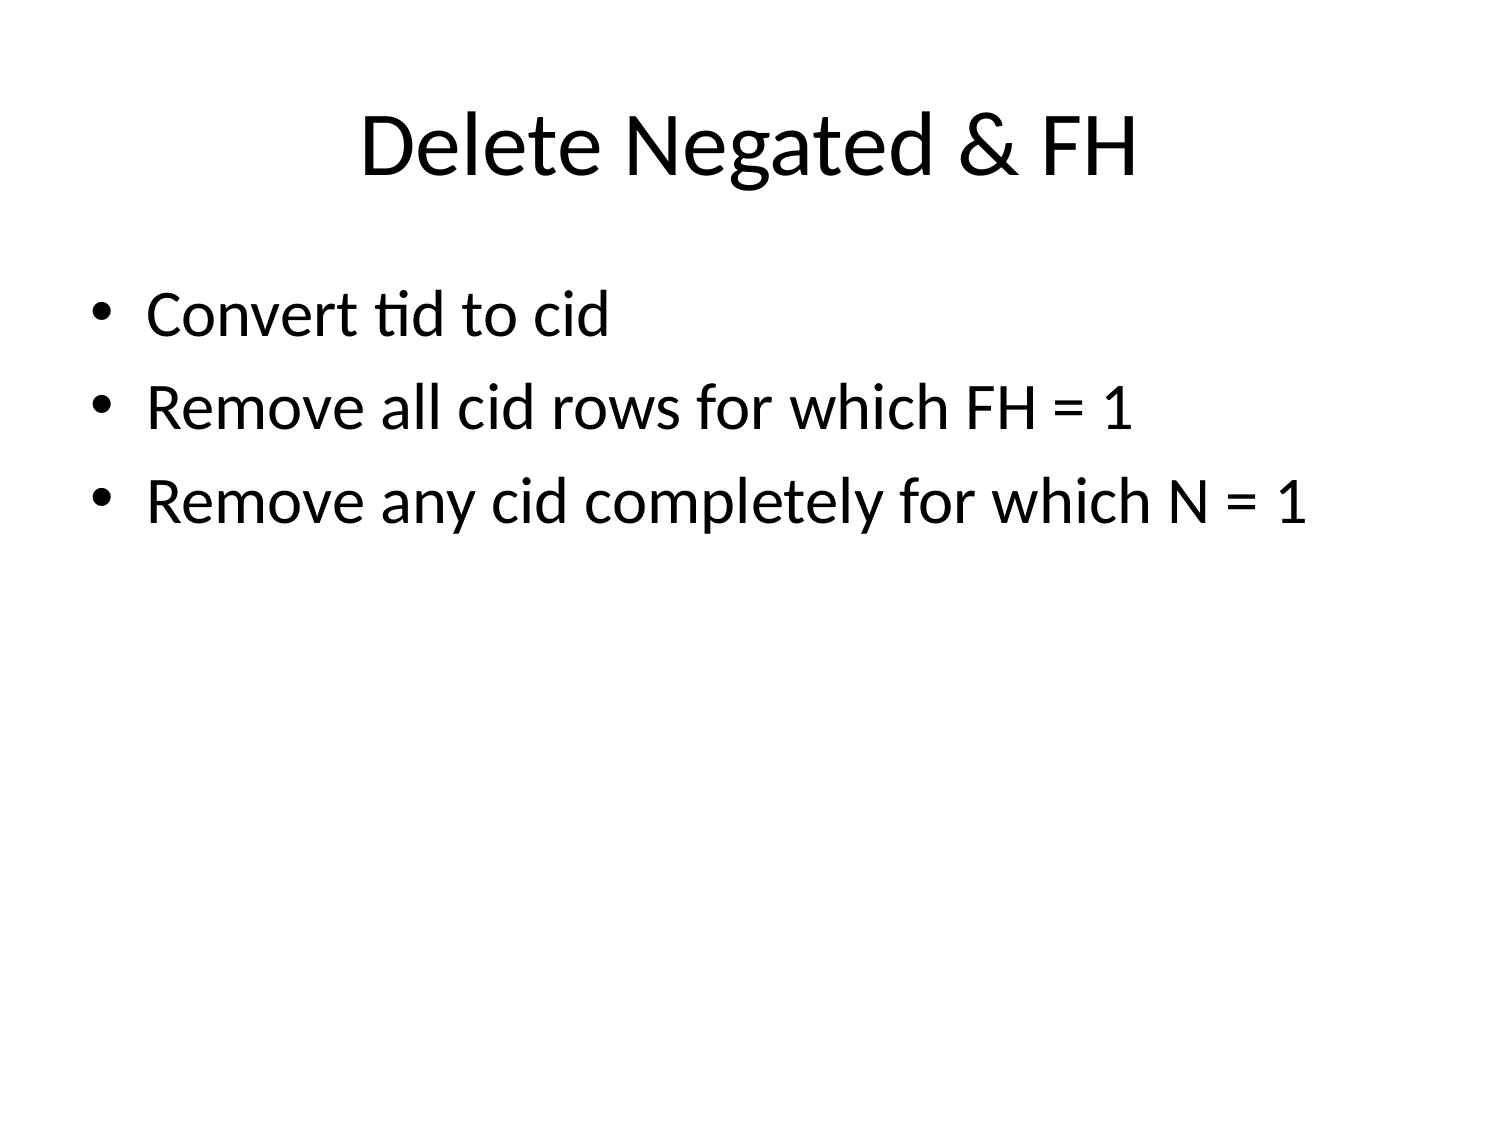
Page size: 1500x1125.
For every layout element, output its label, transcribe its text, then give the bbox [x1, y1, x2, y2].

title Delete Negated & FH [75, 45, 1425, 233]
list Convert tid to cid Remove all cid rows for which FH = 1 Remove any cid completely for which N = 1 [75, 262, 1425, 1005]
